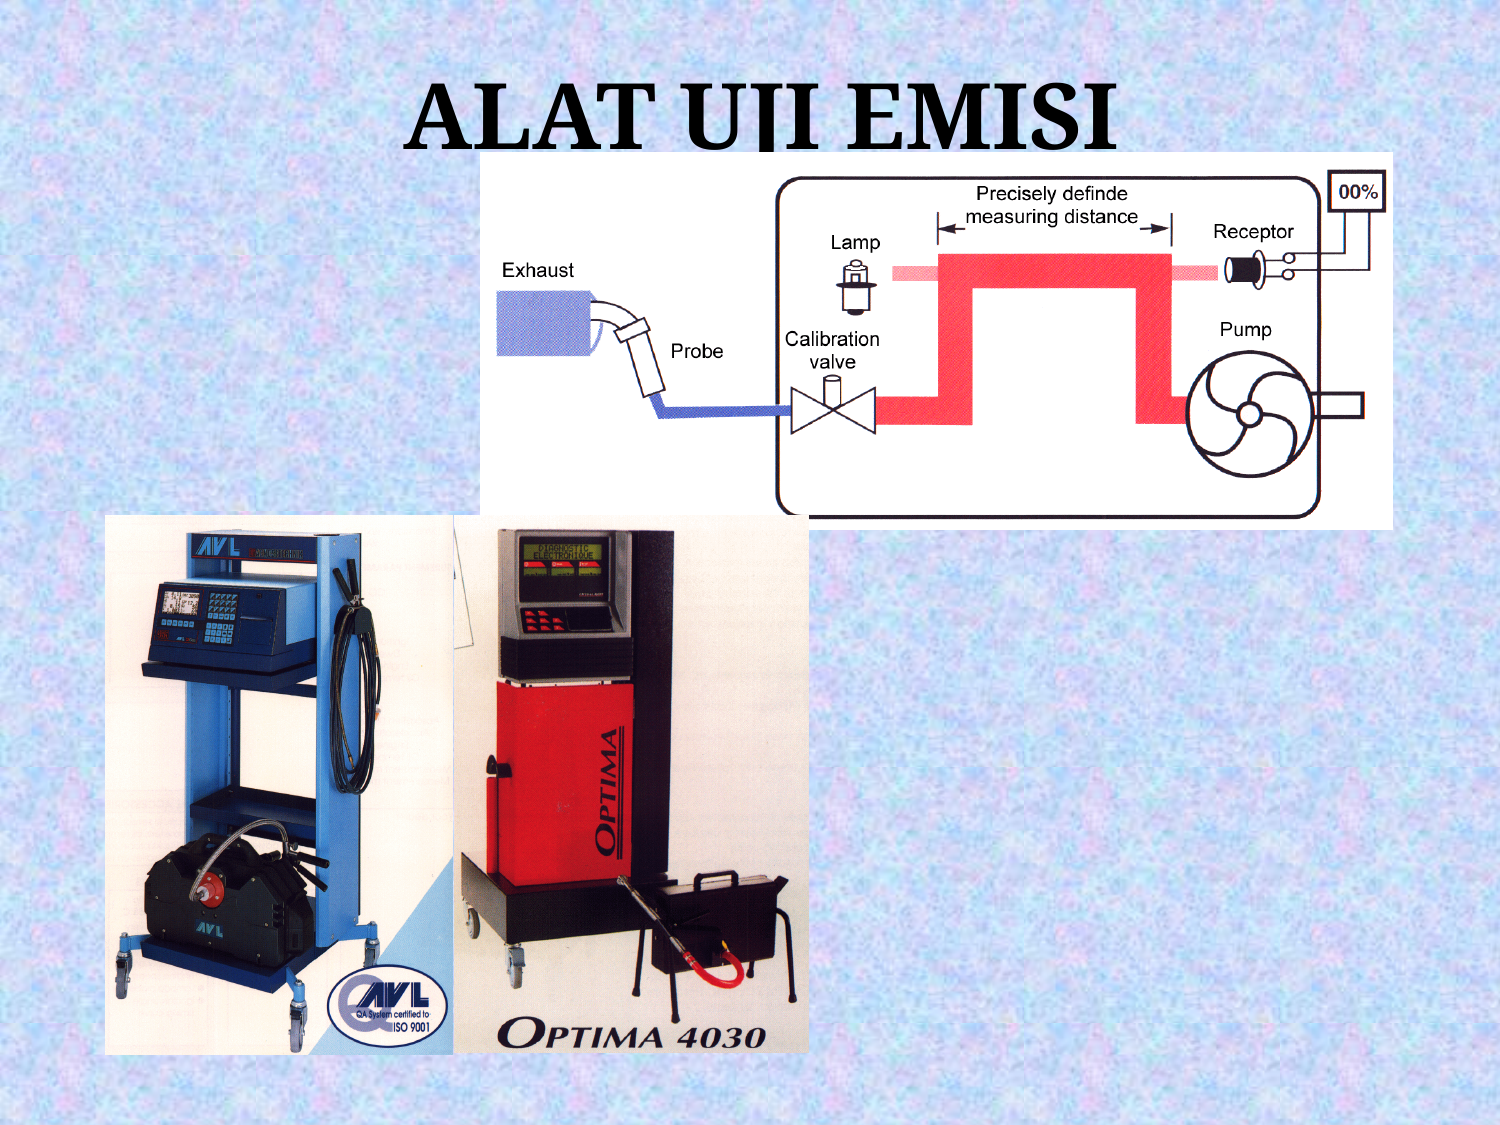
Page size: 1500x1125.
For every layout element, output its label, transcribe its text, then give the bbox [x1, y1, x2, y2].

picture [0, 0, 1500, 1125]
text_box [105, 515, 809, 1055]
title ALAT UJI EMISI [124, 10, 1400, 215]
